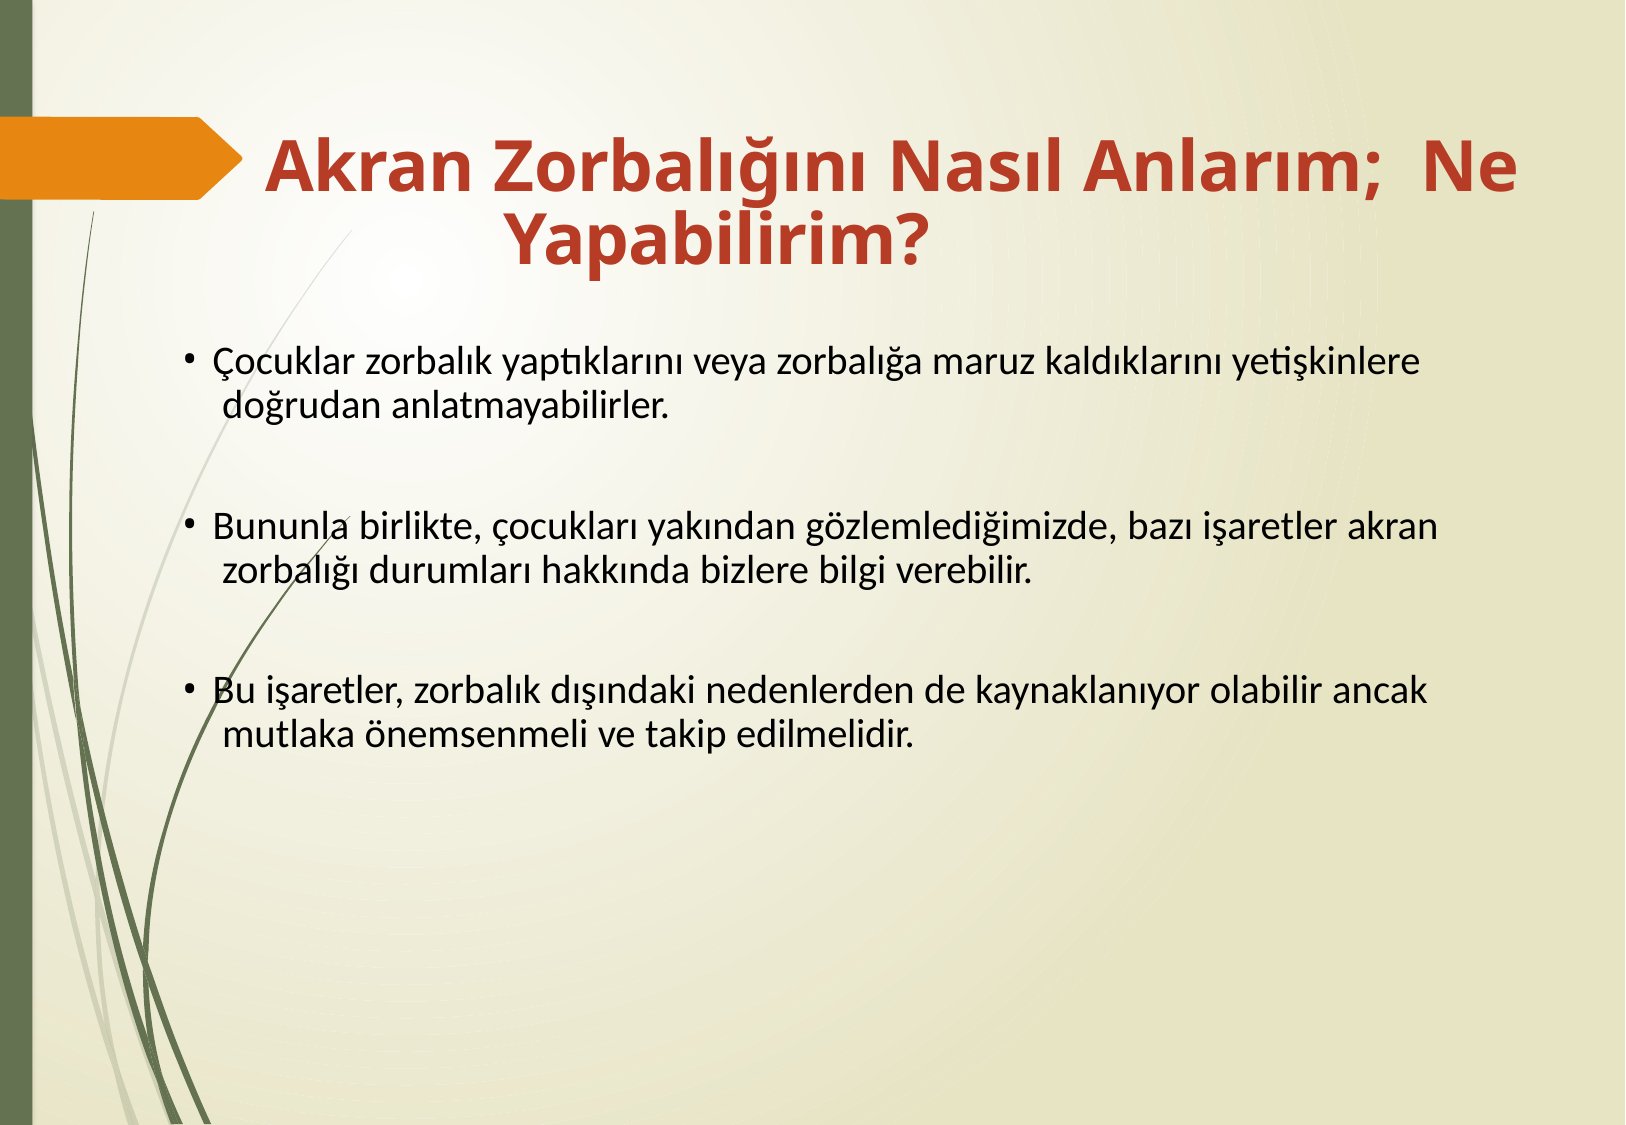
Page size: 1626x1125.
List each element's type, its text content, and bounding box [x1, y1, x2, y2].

title Akran Zorbalığını Nasıl Anlarım; Ne Yapabilirim? [264, 121, 1582, 321]
text_box Çocuklar zorbalık yaptıklarını veya zorbalığa maruz kaldıklarını yetişkinlere doğrudan anlatmayabilirler. Bununla birlikte, çocukları yakından gözlemlediğimizde, bazı işaretler akran zorbalığı durumları hakkında bizlere bilgi verebilir. Bu işaretler, zorbalık dışındaki nedenlerden de kaynaklanıyor olabilir ancak mutlaka önemsenmeli ve takip edilmelidir. [180, 331, 1445, 756]
